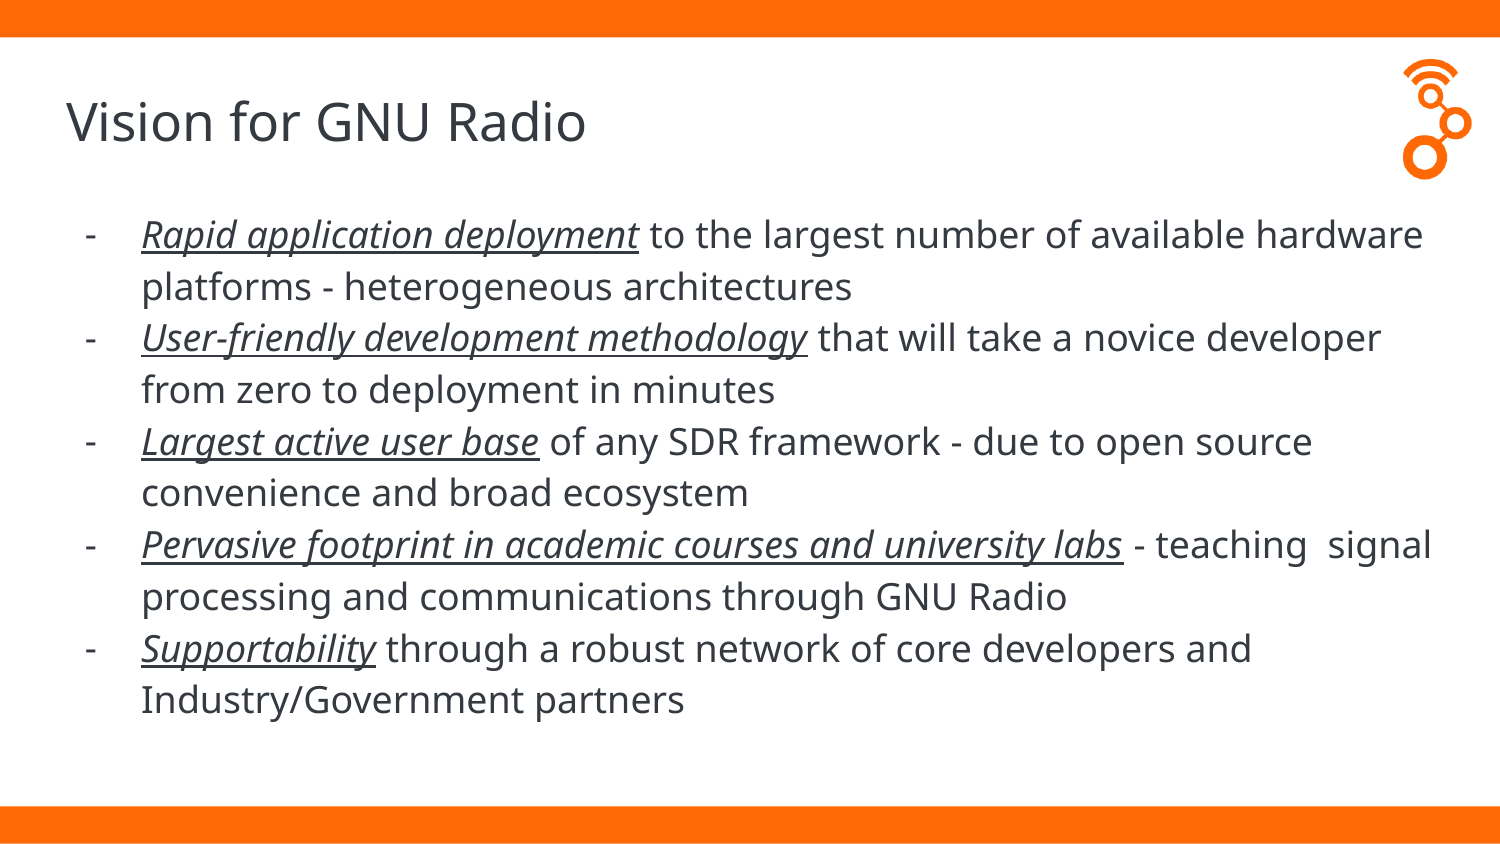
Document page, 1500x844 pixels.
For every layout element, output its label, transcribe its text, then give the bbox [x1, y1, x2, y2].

list Rapid application deployment to the largest number of available hardware platforms - heterogeneous architectures User-friendly development methodology that will take a novice developer from zero to deployment in minutes Largest active user base of any SDR framework - due to open source convenience and broad ecosystem Pervasive footprint in academic courses and university labs - teaching signal processing and communications through GNU Radio Supportability through a robust network of core developers and Industry/Government partners [51, 189, 1449, 750]
picture [1382, 56, 1488, 190]
title Vision for GNU Radio [51, 72, 1449, 167]
